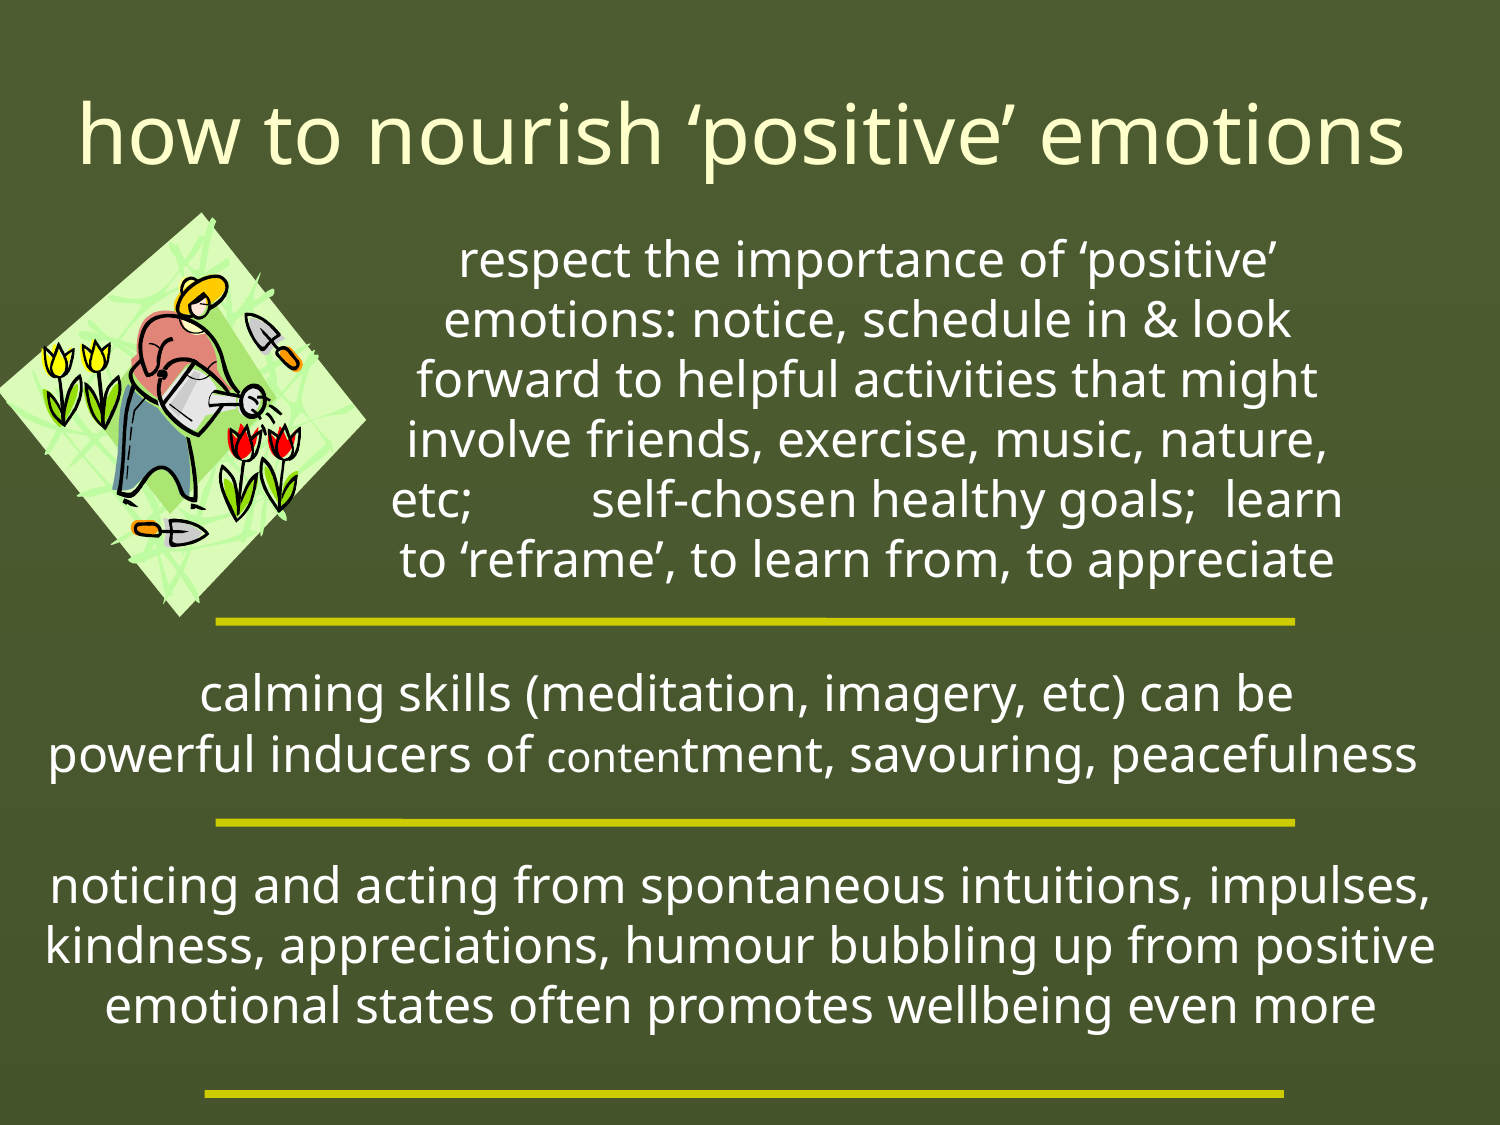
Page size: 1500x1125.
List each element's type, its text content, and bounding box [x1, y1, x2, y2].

text_box calming skills (meditation, imagery, etc) can be powerful inducers of contentment, savouring, peacefulness [0, 645, 1478, 811]
text_box noticing and acting from spontaneous intuitions, impulses, kindness, appreciations, humour bubbling up from positive emotional states often promotes wellbeing even more [0, 845, 1500, 1083]
title how to nourish ‘positive’ emotions [5, 37, 1479, 225]
picture [0, 207, 371, 622]
list respect the importance of ‘positive’ emotions: notice, schedule in & look forward to helpful activities that might involve friends, exercise, music, nature, etc; self-chosen healthy goals; learn to ‘reframe’, to learn from, to appreciate [375, 225, 1376, 610]
